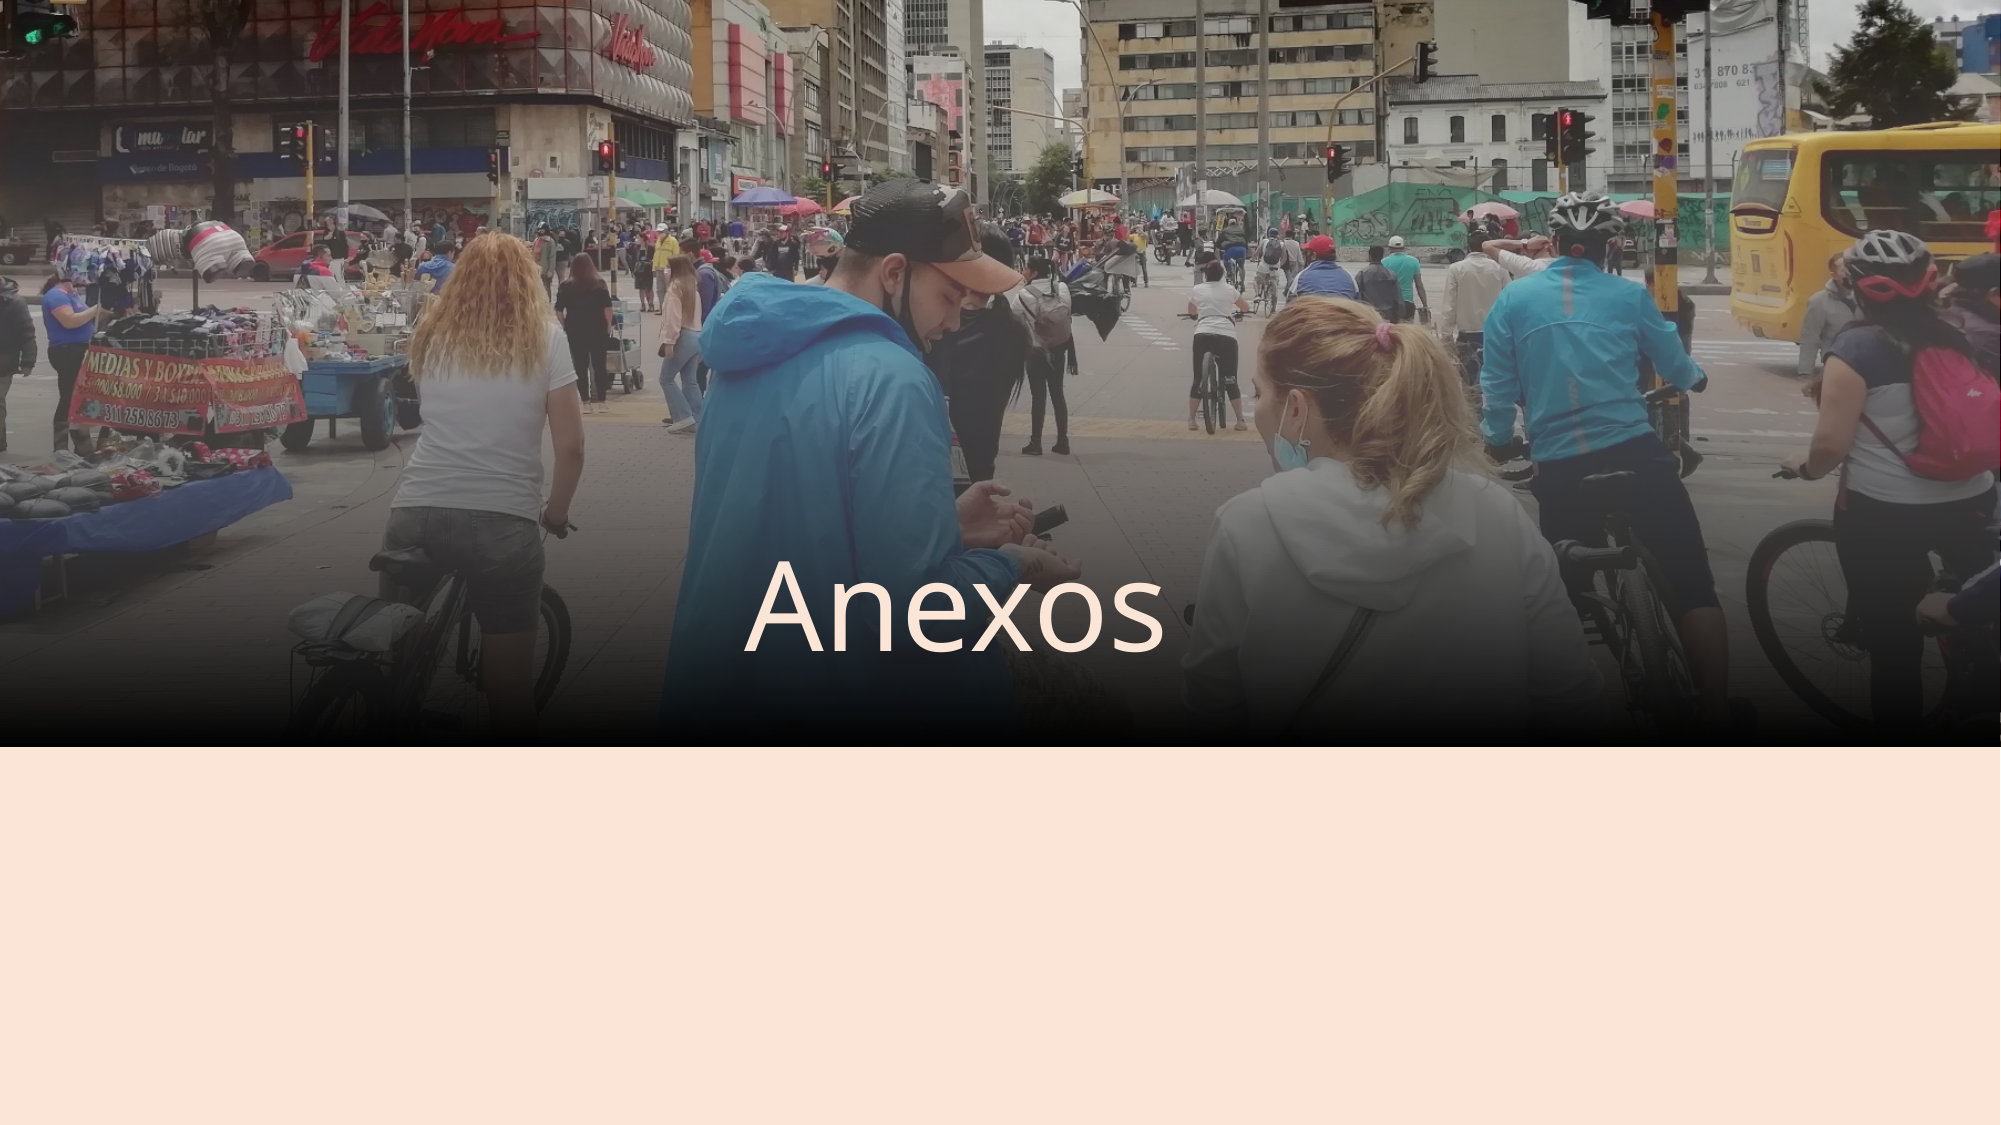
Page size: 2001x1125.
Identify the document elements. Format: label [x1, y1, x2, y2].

picture [0, 0, 2001, 747]
